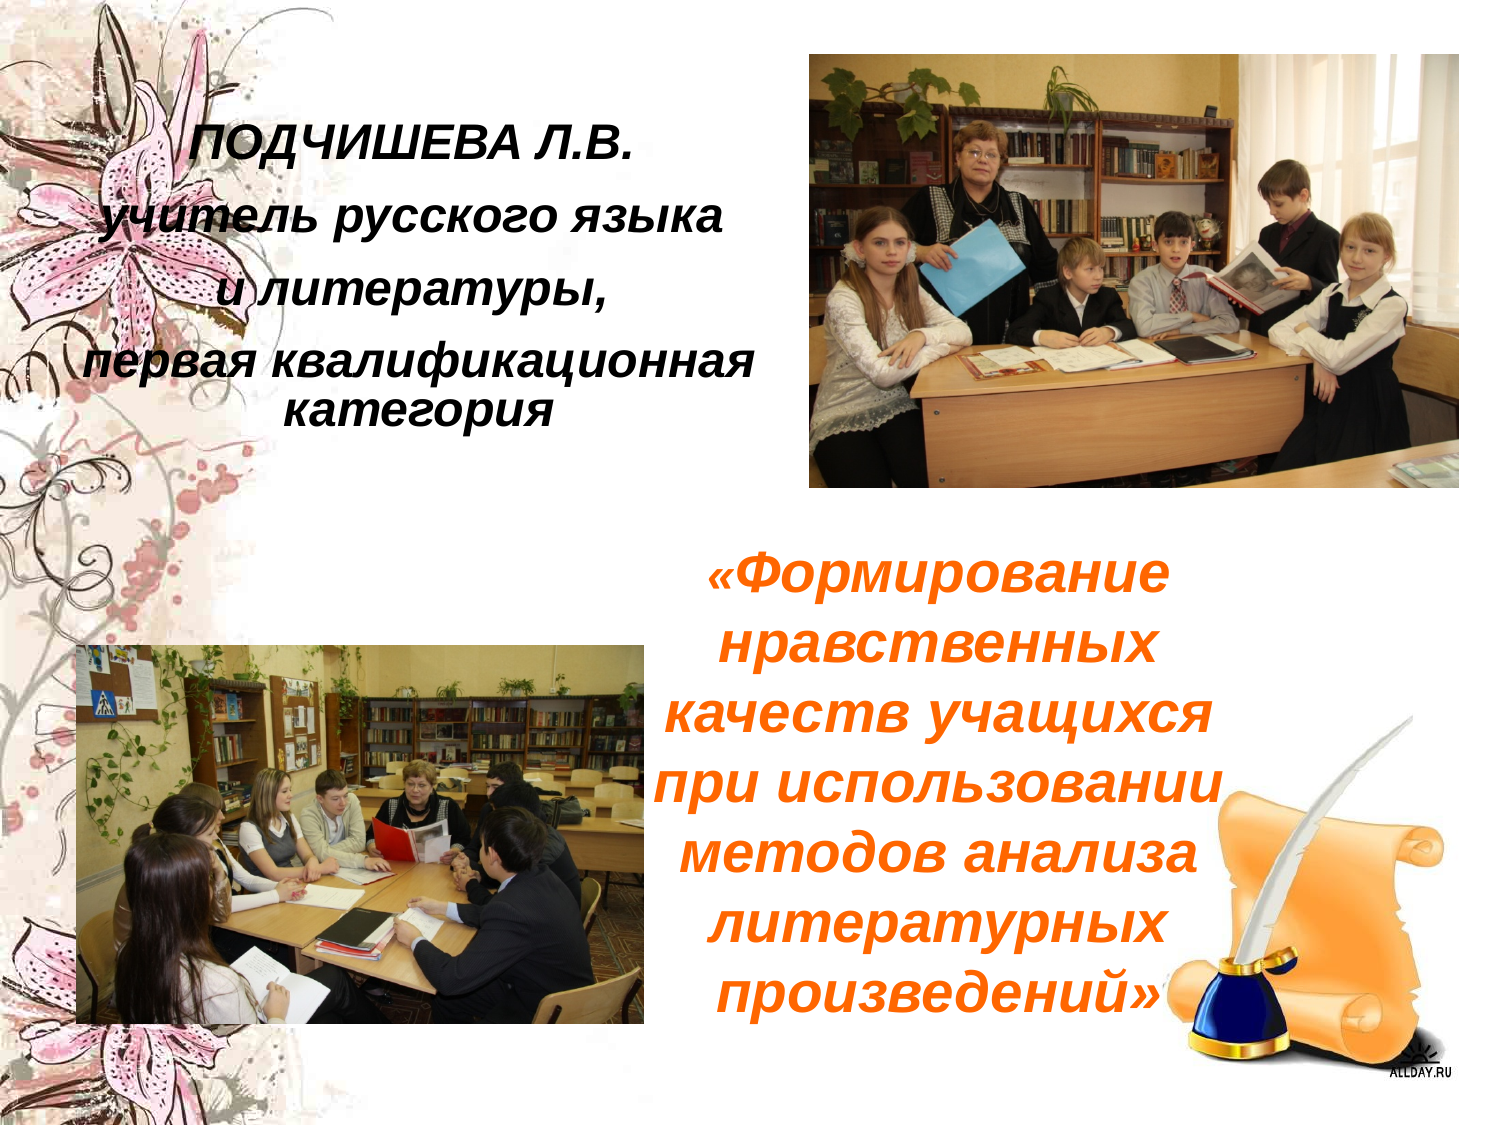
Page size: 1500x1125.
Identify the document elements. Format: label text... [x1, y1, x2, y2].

picture [0, 0, 1500, 1125]
text_box «Формирование нравственных качеств учащихся при использовании методов анализа литературных произведений» [608, 527, 1270, 1032]
text_box ПОДЧИШЕВА Л.В. учитель русского языка и литературы, первая квалификационная категория [64, 113, 774, 528]
